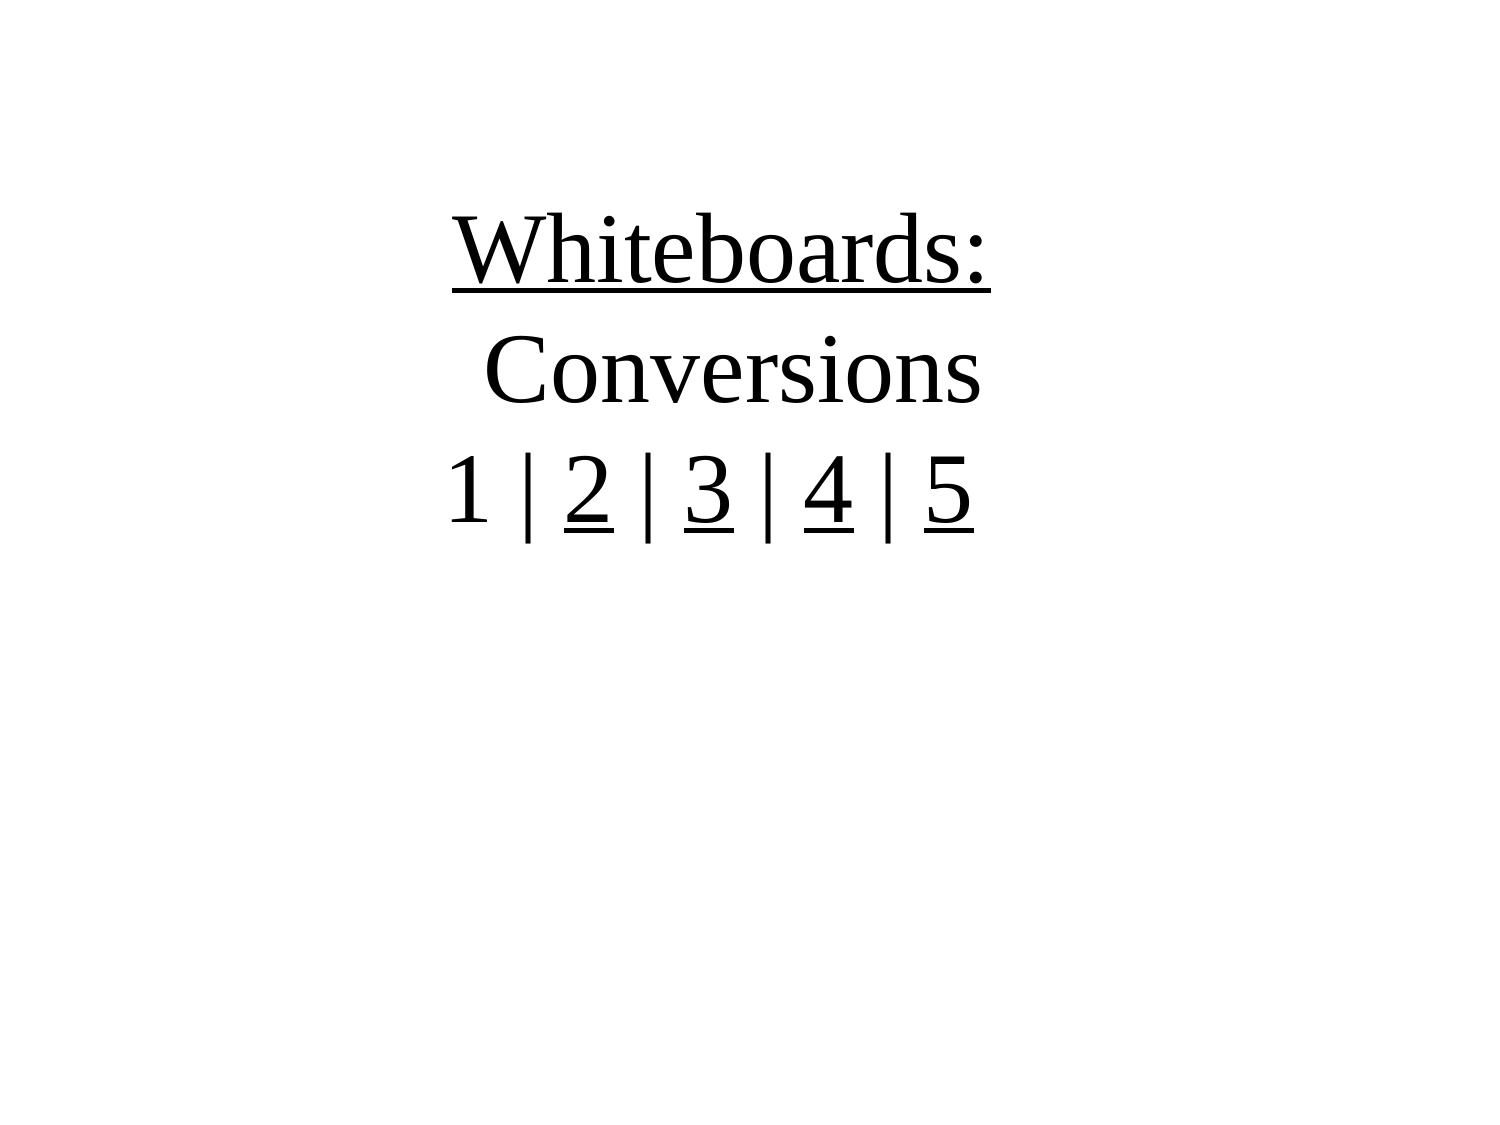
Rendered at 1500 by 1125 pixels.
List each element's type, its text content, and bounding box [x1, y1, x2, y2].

text_box Whiteboards: Conversions 1 | 2 | 3 | 4 | 5 [429, 174, 1014, 550]
